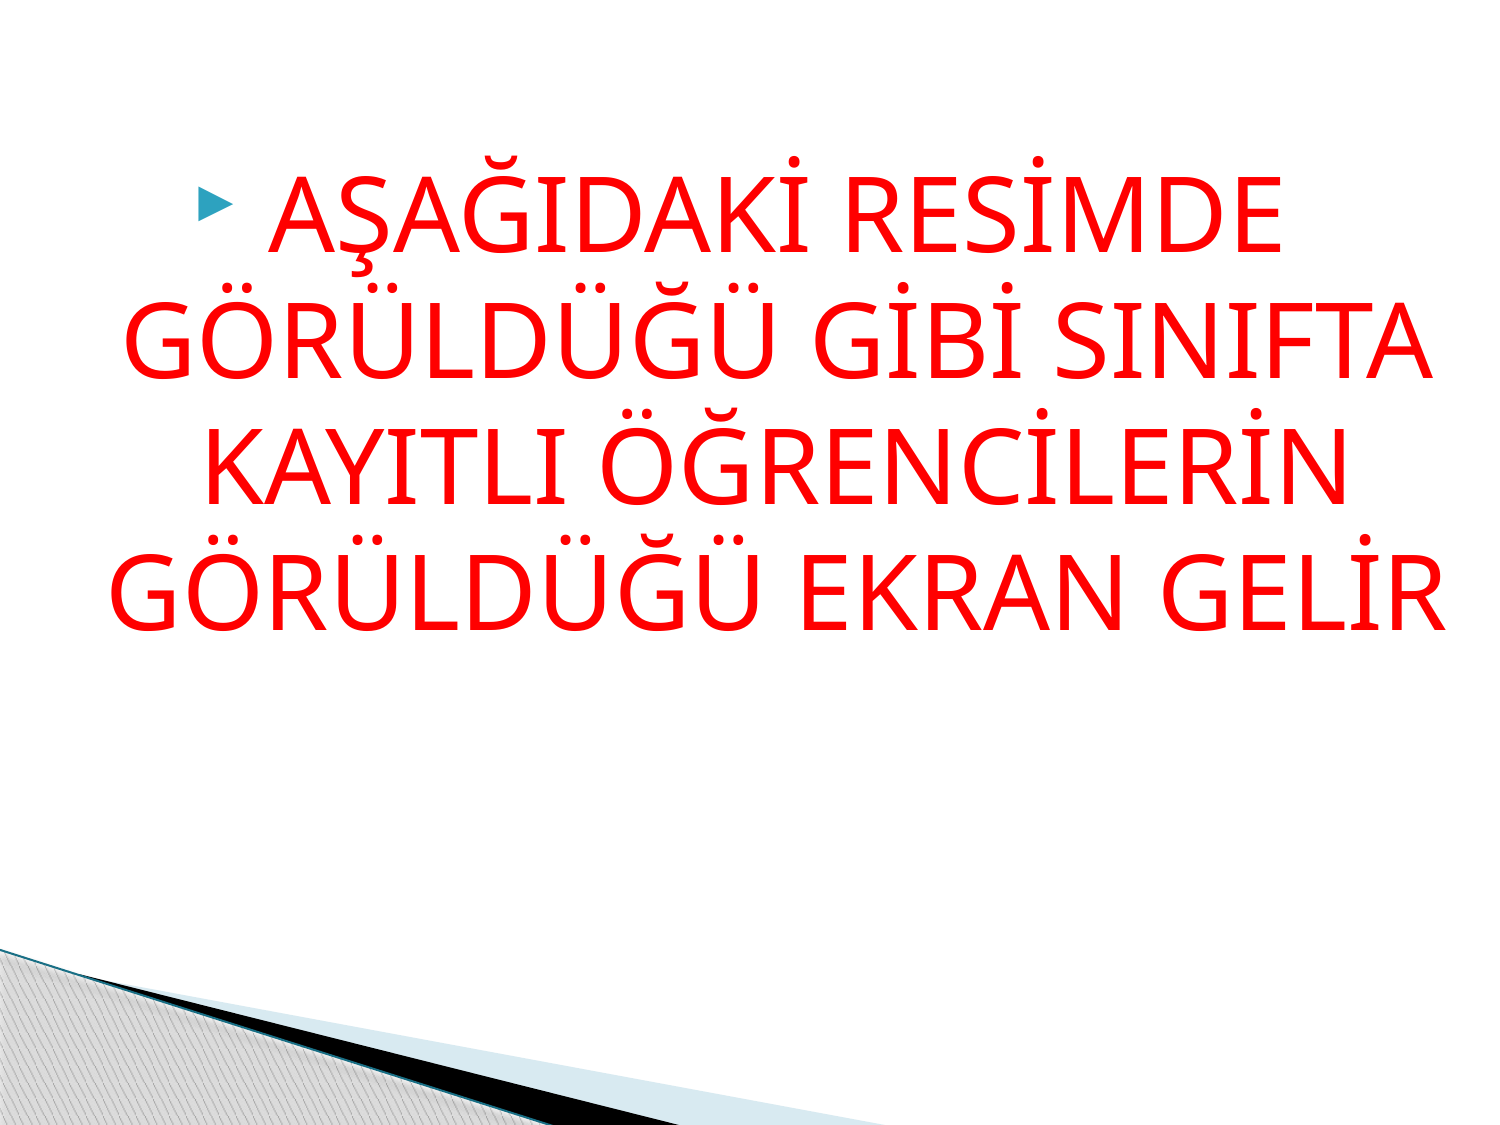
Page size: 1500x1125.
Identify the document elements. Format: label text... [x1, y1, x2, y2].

list AŞAĞIDAKİ RESİMDE GÖRÜLDÜĞÜ GİBİ SINIFTA KAYITLI ÖĞRENCİLERİN GÖRÜLDÜĞÜ EKRAN GELİR [23, 140, 1477, 883]
